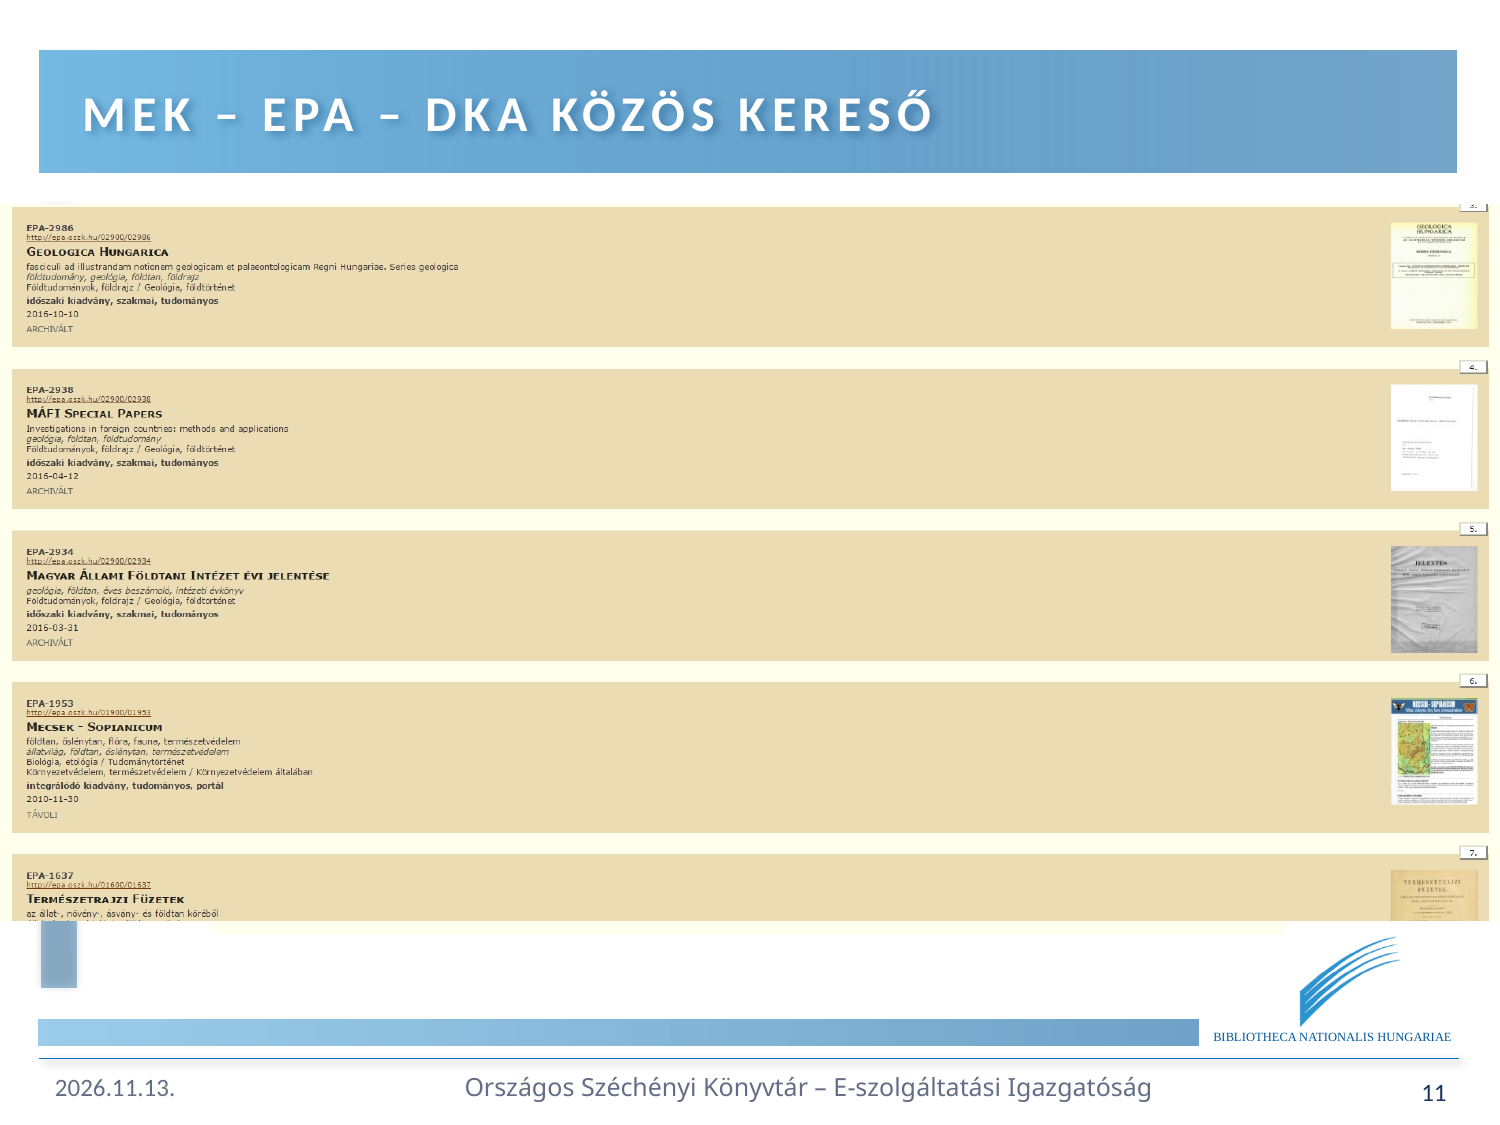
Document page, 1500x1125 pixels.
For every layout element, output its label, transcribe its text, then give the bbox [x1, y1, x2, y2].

footer Országos Széchényi Könyvtár – E-szolgáltatási Igazgatóság [253, 1058, 1365, 1115]
title MEK – EPA – DKA közös kereső [41, 50, 1457, 173]
slide_number 11 [1399, 1058, 1462, 1125]
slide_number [40, 1058, 219, 1115]
picture [1295, 933, 1404, 1030]
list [212, 930, 1286, 934]
picture [0, 203, 1500, 922]
